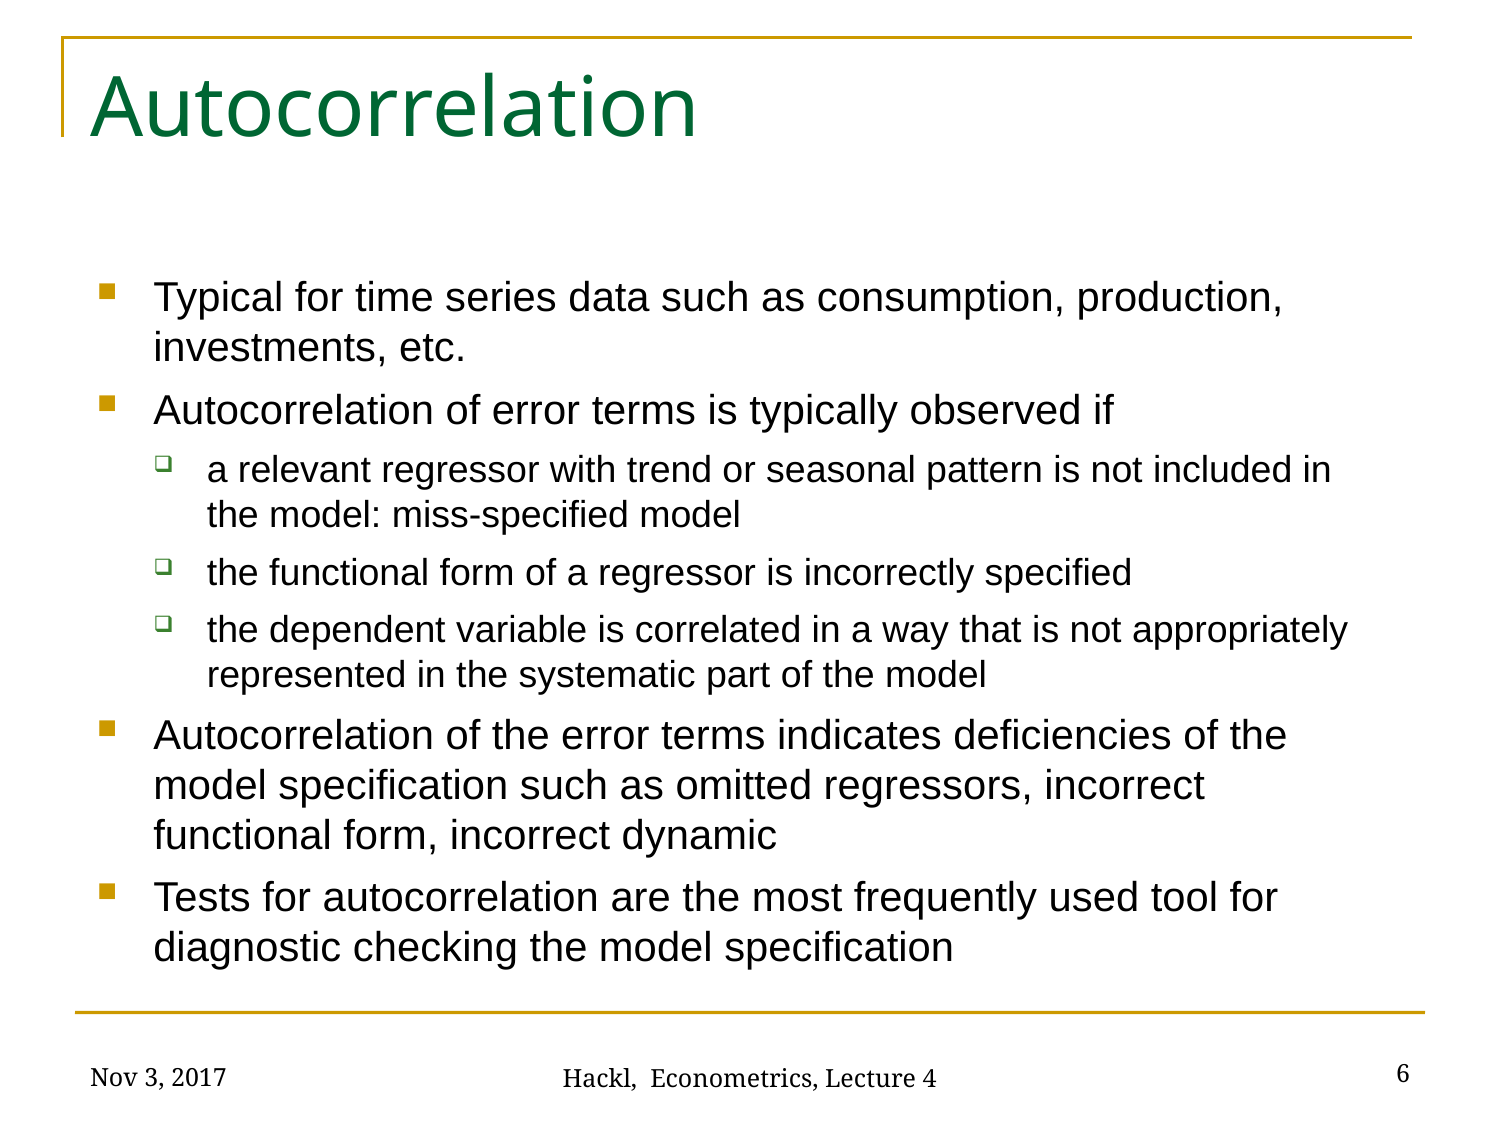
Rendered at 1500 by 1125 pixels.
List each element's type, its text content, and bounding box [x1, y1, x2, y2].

title Autocorrelation [74, 45, 1426, 233]
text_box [714, 544, 760, 581]
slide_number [74, 1023, 426, 1100]
text_box [194, 609, 880, 670]
list Typical for time series data such as consumption, production, investments, etc. Autocorrelation of error terms is typically observed if a relevant regressor with trend or seasonal pattern is not included in the model: miss-specified model the functional form of a regressor is incorrectly specified the dependent variable is correlated in a way that is not appropriately represented in the systematic part of the model Autocorrelation of the error terms indicates deficiencies of the model specification such as omitted regressors, incorrect functional form, incorrect dynamic Tests for autocorrelation are the most frequently used tool for diagnostic checking the model specification [81, 262, 1372, 985]
slide_number 6 [1074, 1023, 1426, 1100]
footer Hackl, Econometrics, Lecture 4 [512, 1024, 988, 1101]
